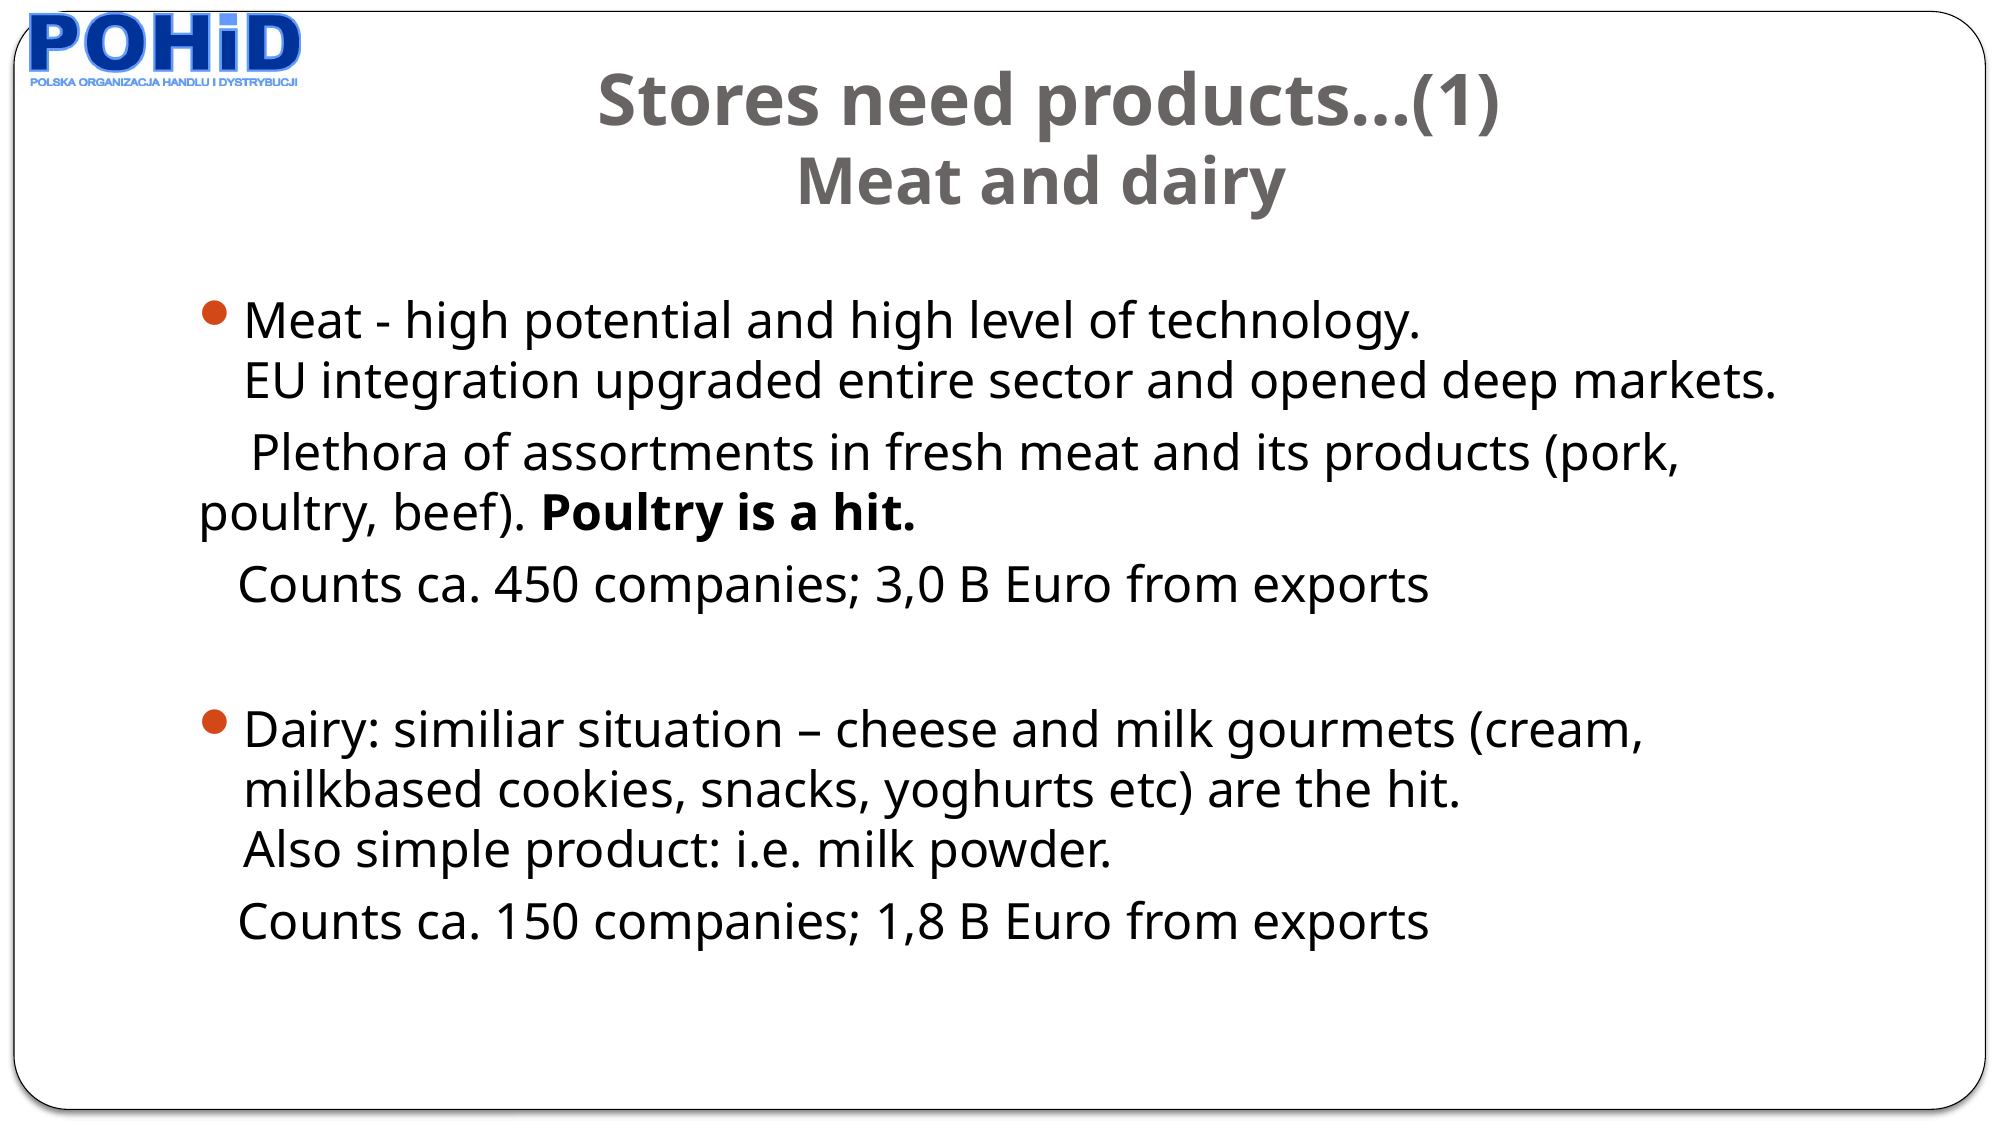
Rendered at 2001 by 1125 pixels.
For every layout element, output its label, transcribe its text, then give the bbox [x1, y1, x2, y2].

list Meat - high potential and high level of technology. EU integration upgraded entire sector and opened deep markets. Plethora of assortments in fresh meat and its products (pork, poultry, beef). Poultry is a hit. Counts ca. 450 companies; 3,0 B Euro from exports Dairy: similiar situation – cheese and milk gourmets (cream, milkbased cookies, snacks, yoghurts etc) are the hit. Also simple product: i.e. milk powder. Counts ca. 150 companies; 1,8 B Euro from exports [183, 227, 1815, 1014]
picture [29, 12, 302, 86]
title Stores need products…(1) Meat and dairy [199, 44, 1901, 233]
